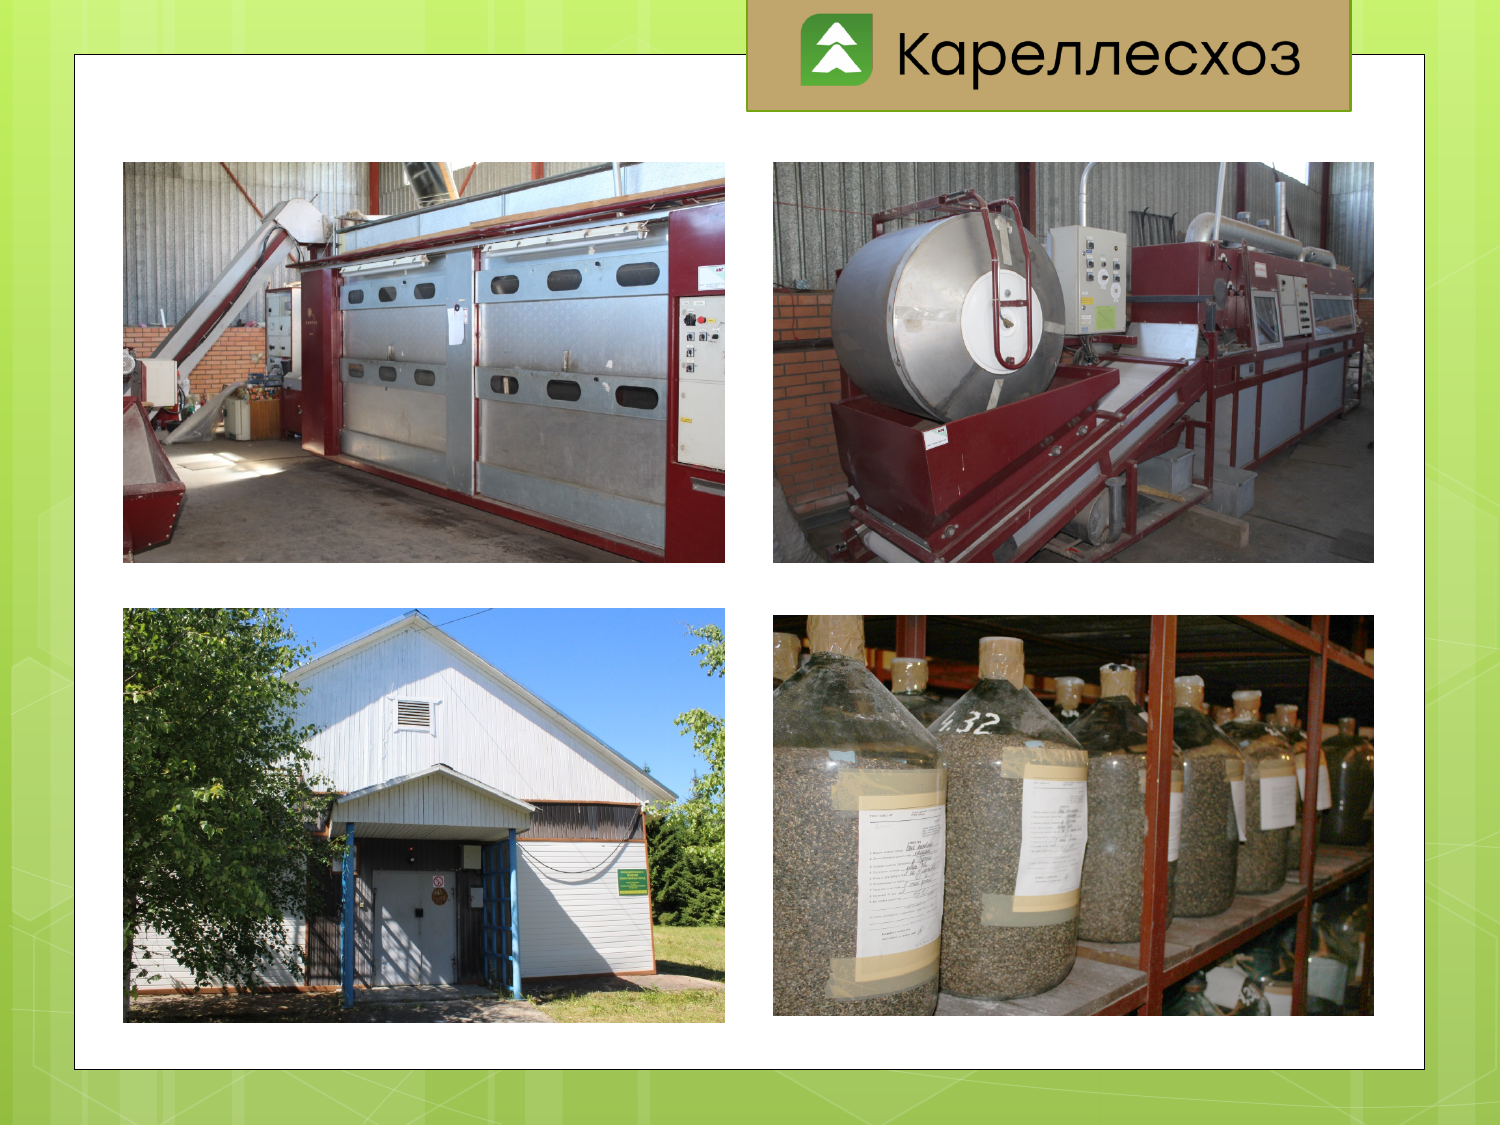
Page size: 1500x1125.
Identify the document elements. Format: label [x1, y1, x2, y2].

picture [773, 162, 1374, 563]
picture [773, 614, 1374, 1016]
picture [123, 162, 725, 563]
picture [792, 13, 1306, 95]
picture [123, 608, 725, 1023]
